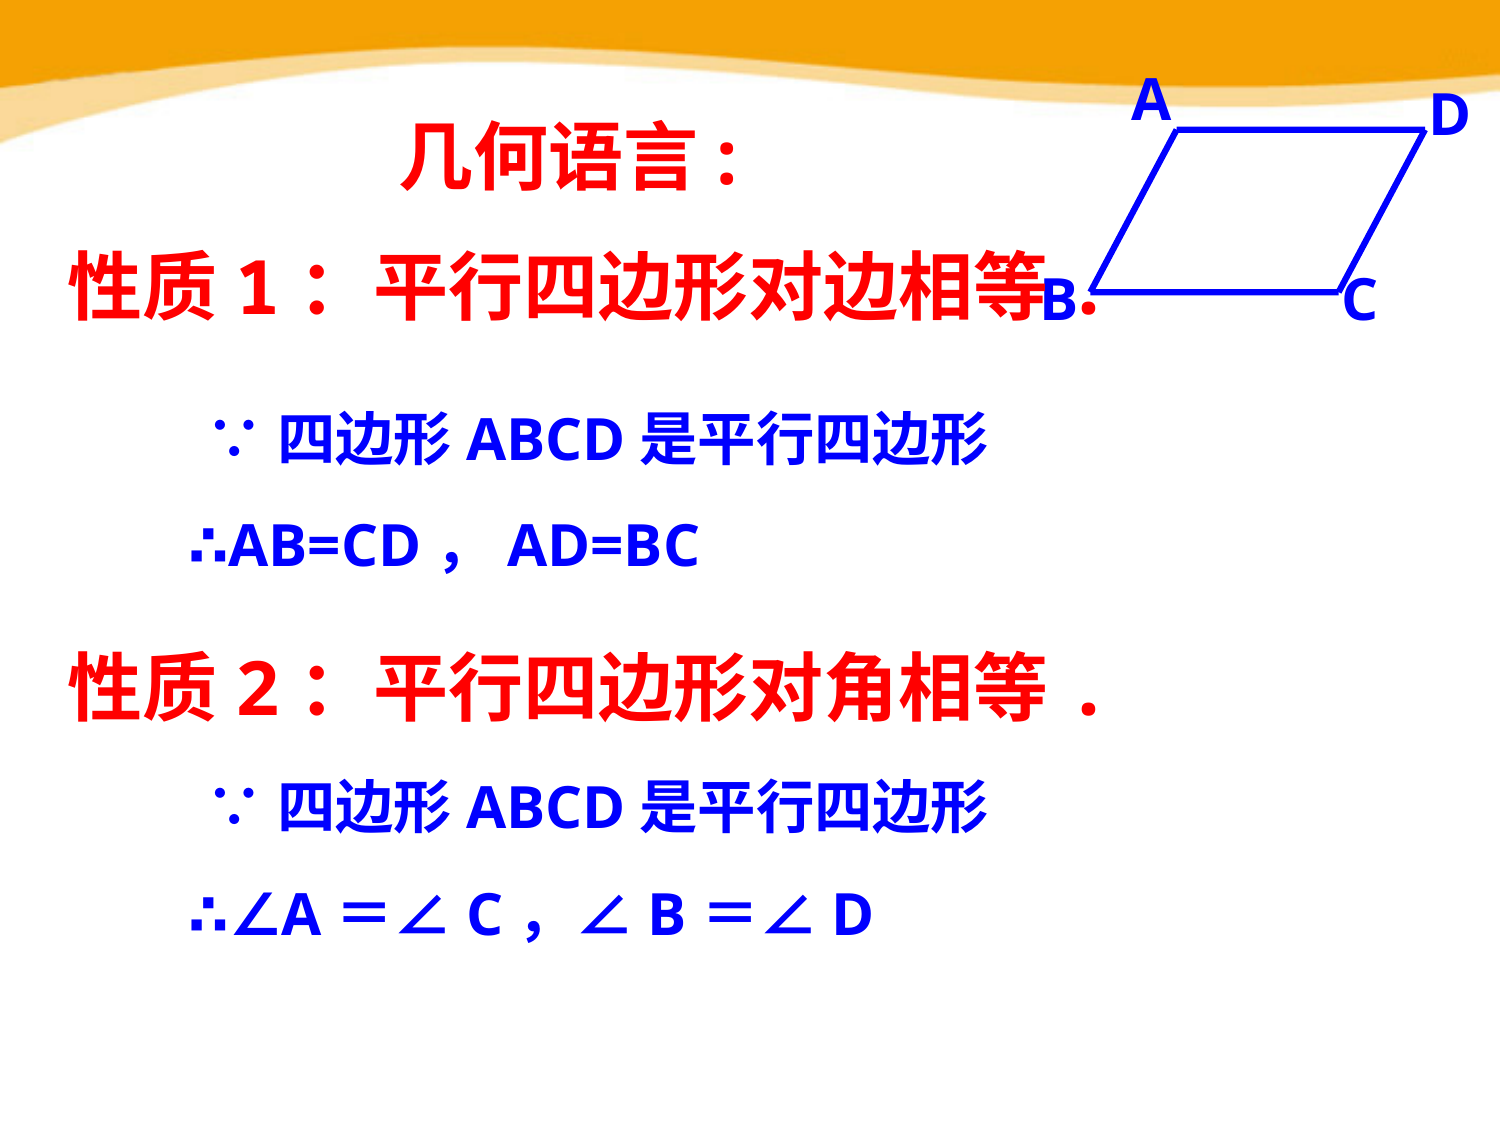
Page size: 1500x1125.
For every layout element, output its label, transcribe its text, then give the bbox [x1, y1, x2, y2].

text_box 性质2：平行四边形对角相等. [53, 633, 1180, 738]
picture [0, 0, 1500, 1125]
text_box ∵四边形ABCD是平行四边形 [190, 763, 1004, 848]
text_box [1024, 54, 1500, 341]
text_box ∵四边形ABCD是平行四边形 [190, 394, 1004, 480]
text_box ∴∠A＝∠C，∠B＝∠D [174, 869, 962, 955]
text_box ∴AB=CD，AD=BC [173, 501, 788, 586]
text_box 几何语言: [383, 101, 847, 207]
text_box 性质1：平行四边形对边相等. [53, 231, 1019, 337]
